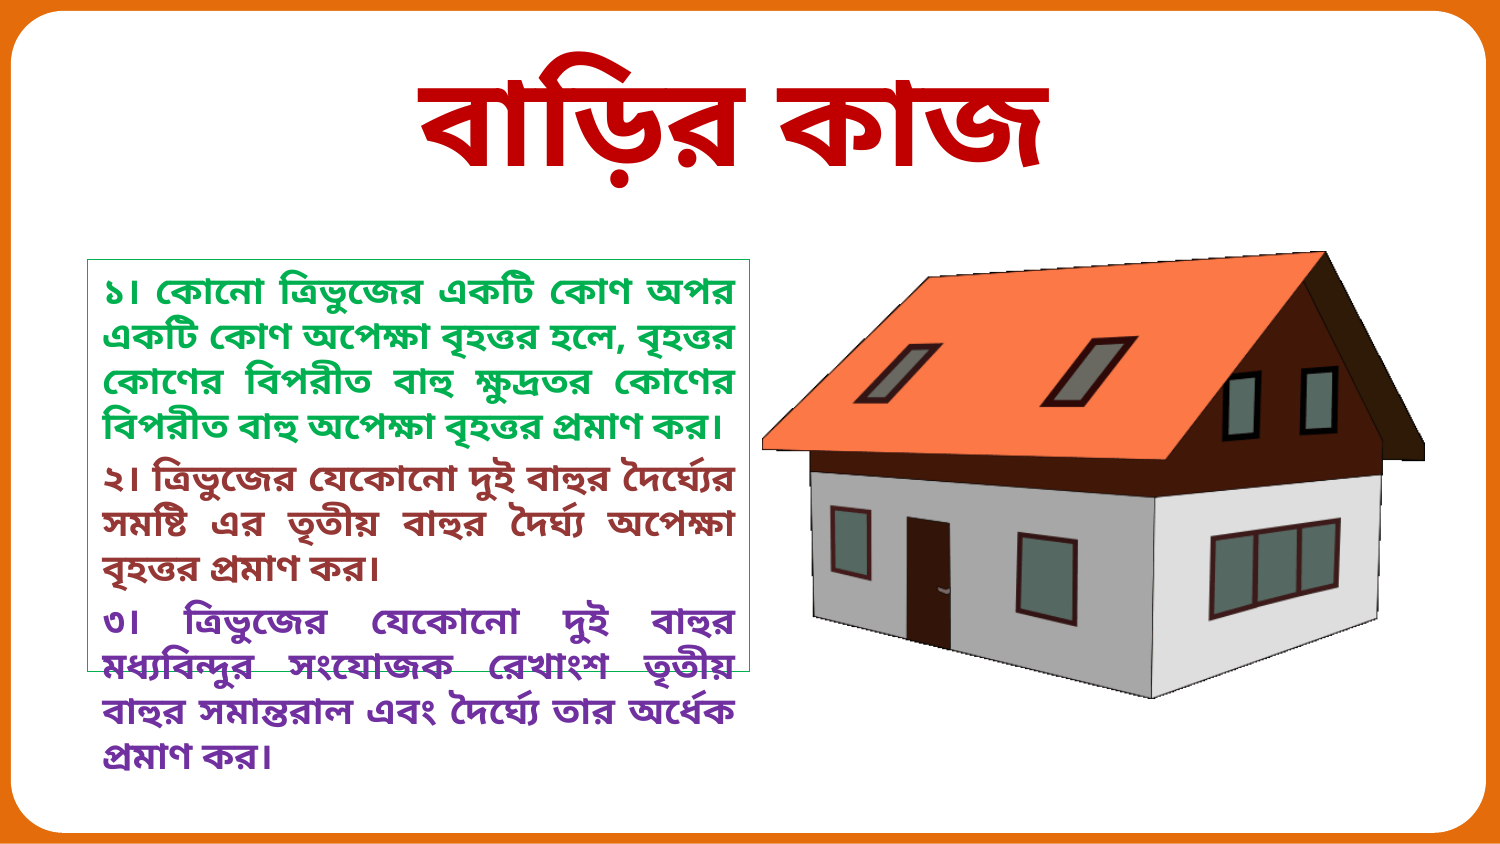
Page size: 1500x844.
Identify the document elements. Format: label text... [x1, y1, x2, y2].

list ১। কোনো ত্রিভুজের একটি কোণ অপর একটি কোণ অপেক্ষা বৃহত্তর হলে, বৃহত্তর কোণের বিপরীত বাহু ক্ষুদ্রতর কোণের বিপরীত বাহু অপেক্ষা বৃহত্তর প্রমাণ কর। ২। ত্রিভুজের যেকোনো দুই বাহুর দৈর্ঘ্যের সমষ্টি এর তৃতীয় বাহুর দৈর্ঘ্য অপেক্ষা বৃহত্তর প্রমাণ কর। ৩। ত্রিভুজের যেকোনো দুই বাহুর মধ্যবিন্দুর সংযোজক রেখাংশ তৃতীয় বাহুর সমান্তরাল এবং দৈর্ঘ্যে তার অর্ধেক প্রমাণ কর। [87, 259, 750, 672]
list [762, 251, 1426, 700]
title বাড়ির কাজ [75, 33, 1425, 175]
